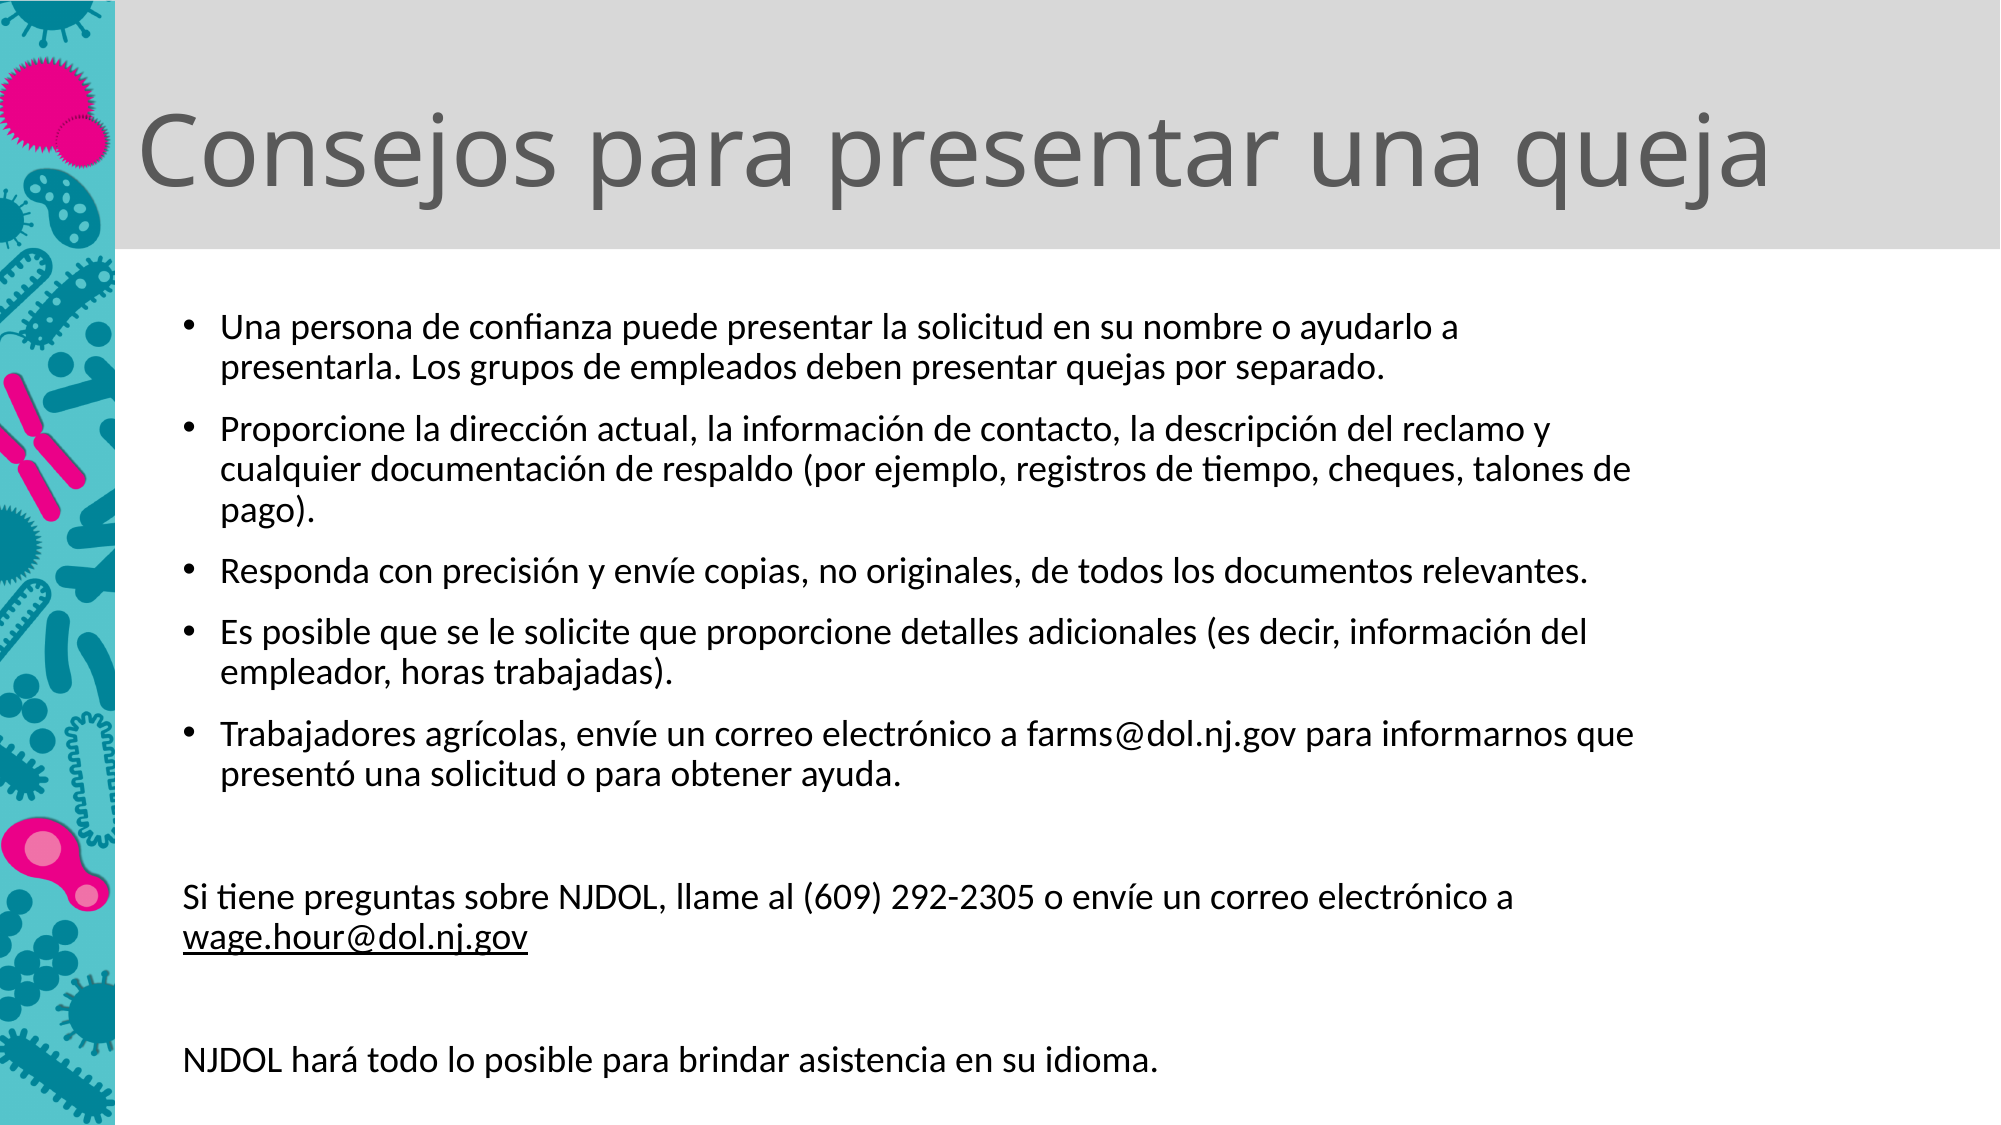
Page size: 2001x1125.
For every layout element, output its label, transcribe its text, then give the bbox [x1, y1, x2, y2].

picture [0, 1, 617, 1124]
text_box [115, 0, 2000, 250]
text_box Consejos para presentar una queja [121, 59, 2000, 250]
list Una persona de confianza puede presentar la solicitud en su nombre o ayudarlo a presentarla. Los grupos de empleados deben presentar quejas por separado. Proporcione la dirección actual, la información de contacto, la descripción del reclamo y cualquier documentación de respaldo (por ejemplo, registros de tiempo, cheques, talones de pago). Responda con precisión y envíe copias, no originales, de todos los documentos relevantes. Es posible que se le solicite que proporcione detalles adicionales (es decir, información del empleador, horas trabajadas). Trabajadores agrícolas, envíe un correo electrónico a farms@dol.nj.gov para informarnos que presentó una solicitud o para obtener ayuda. Si tiene preguntas sobre NJDOL, llame al (609) 292-2305 o envíe un correo electrónico a wage.hour@dol.nj.gov NJDOL hará todo lo posible para brindar asistencia en su idioma. [167, 299, 1664, 1014]
